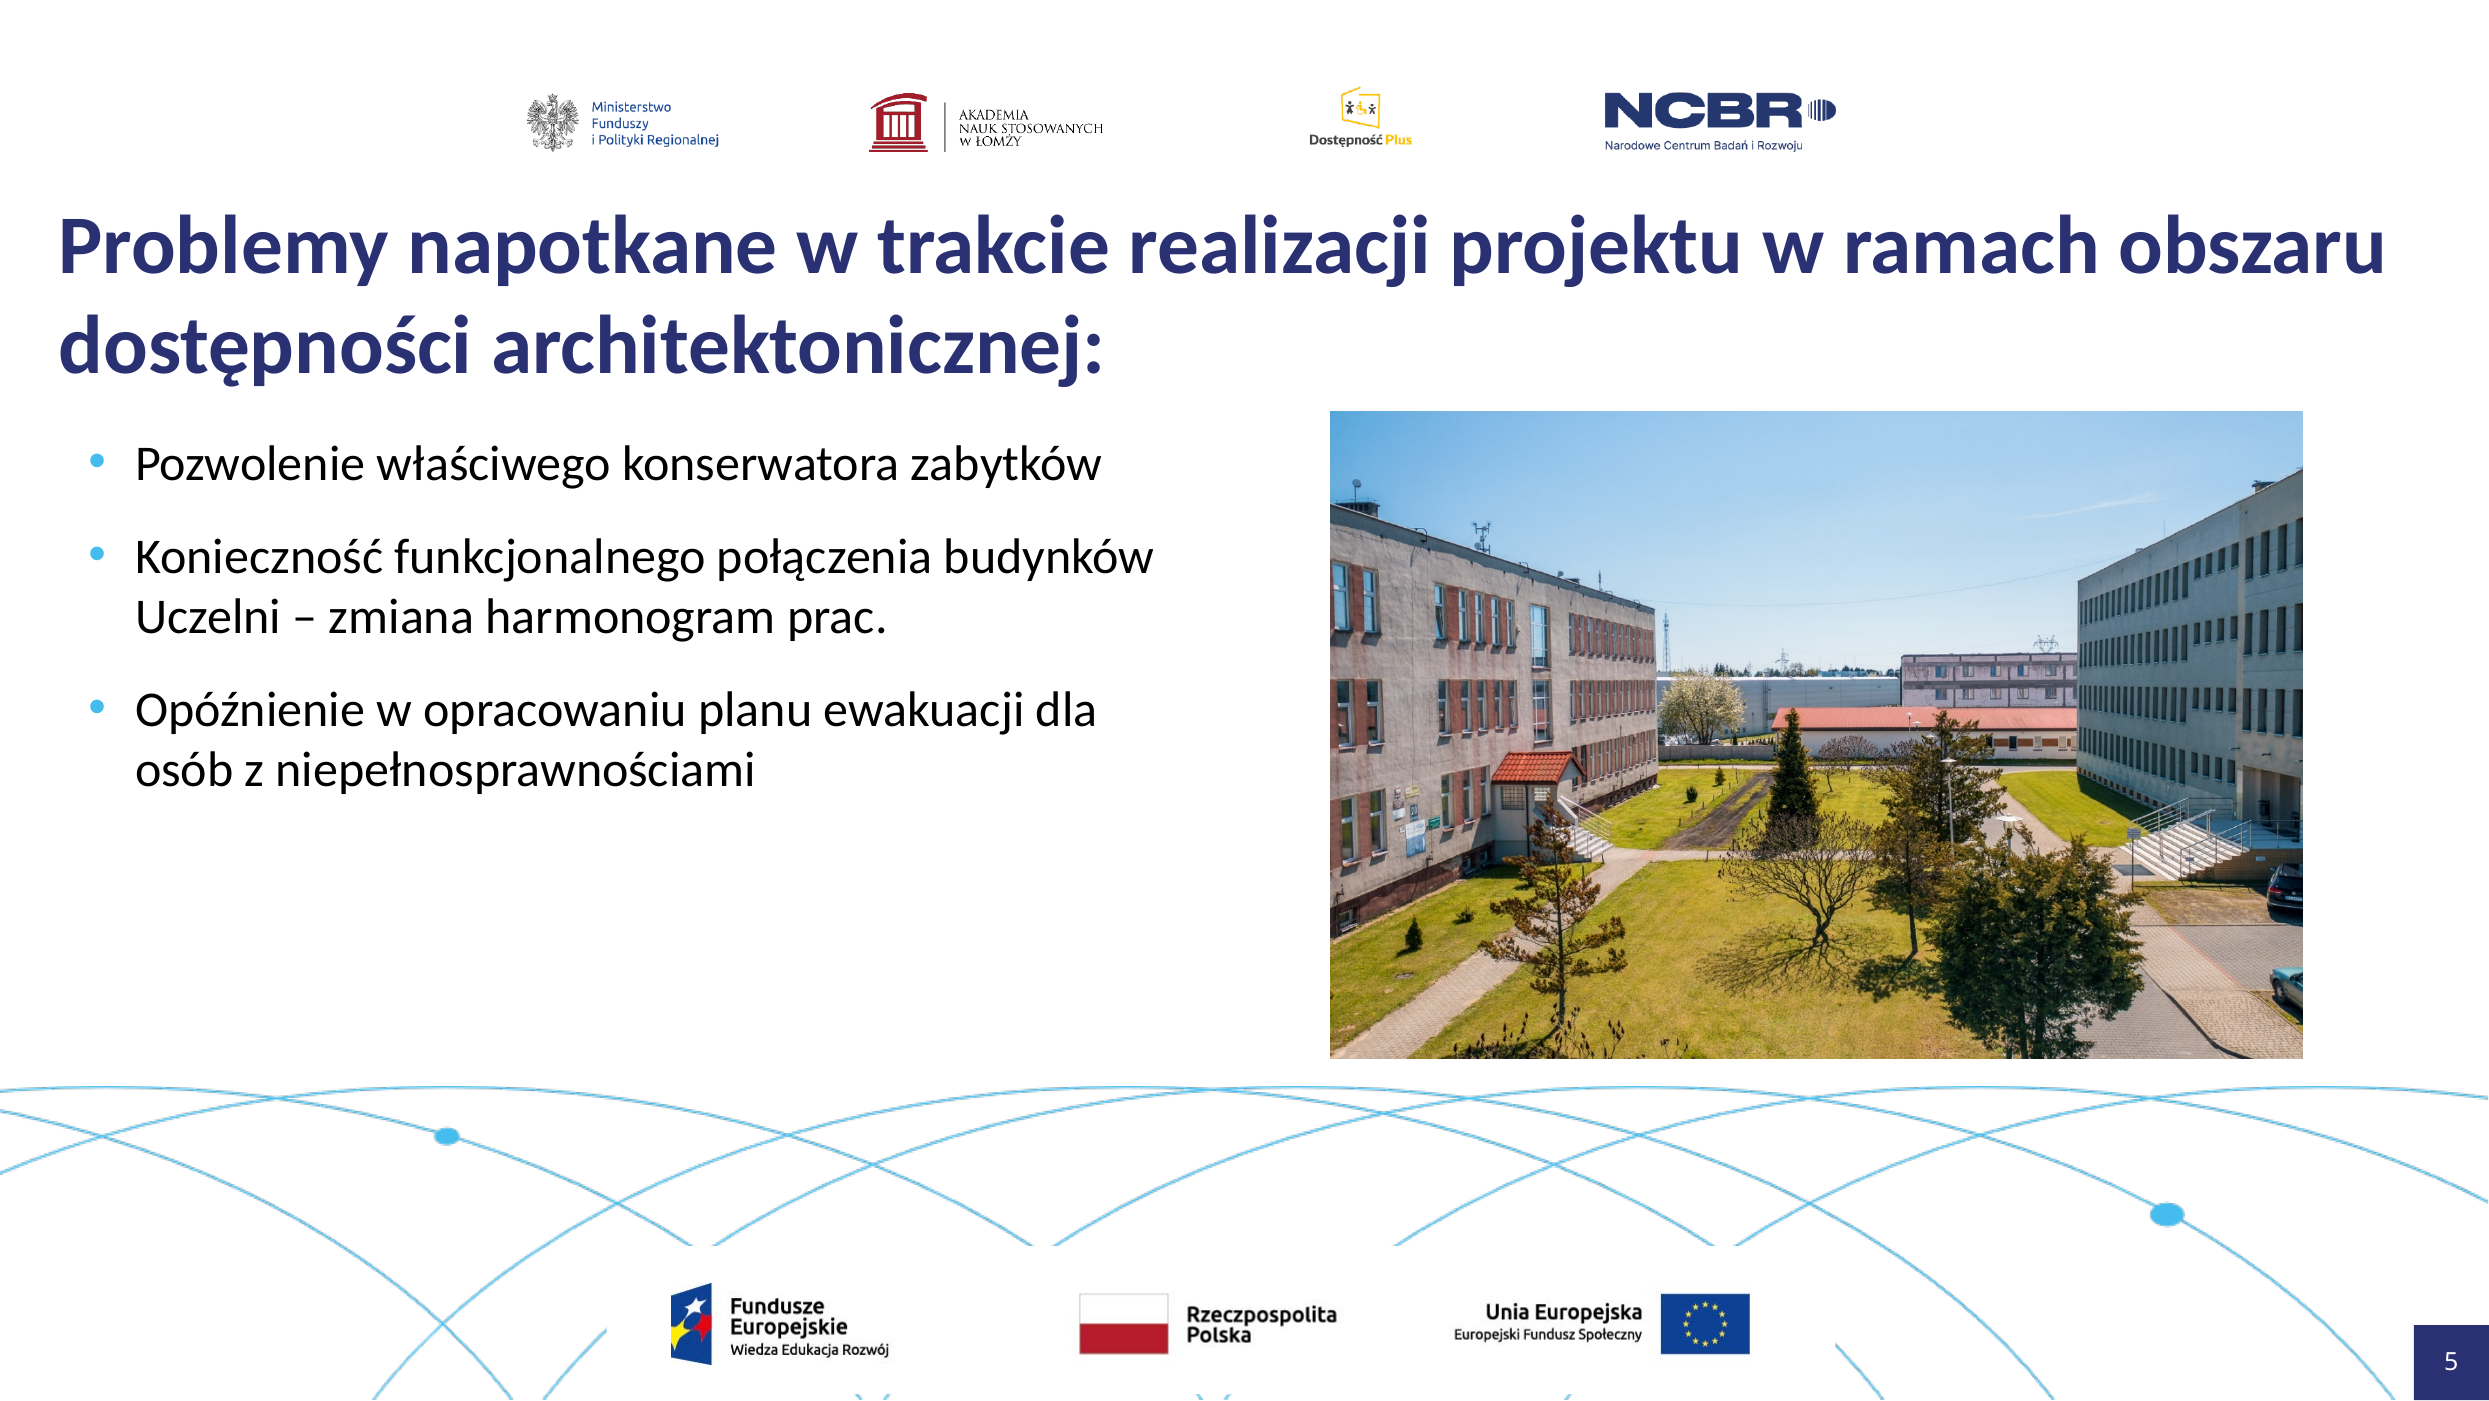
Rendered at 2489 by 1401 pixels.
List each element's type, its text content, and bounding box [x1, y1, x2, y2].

title Problemy napotkane w trakcie realizacji projektu w ramach obszaru dostępności architektonicznej: [58, 257, 2396, 391]
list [1330, 411, 2303, 1059]
list Pozwolenie właściwego konserwatora zabytków Konieczność funkcjonalnego połączenia budynków Uczelni – zmiana harmonogram prac. Opóźnienie w opracowaniu planu ewakuacji dla osób z niepełnosprawnościami [88, 430, 1181, 1132]
picture [495, 75, 1836, 169]
picture [0, 1086, 2489, 1400]
slide_number 5 [2413, 1325, 2489, 1400]
